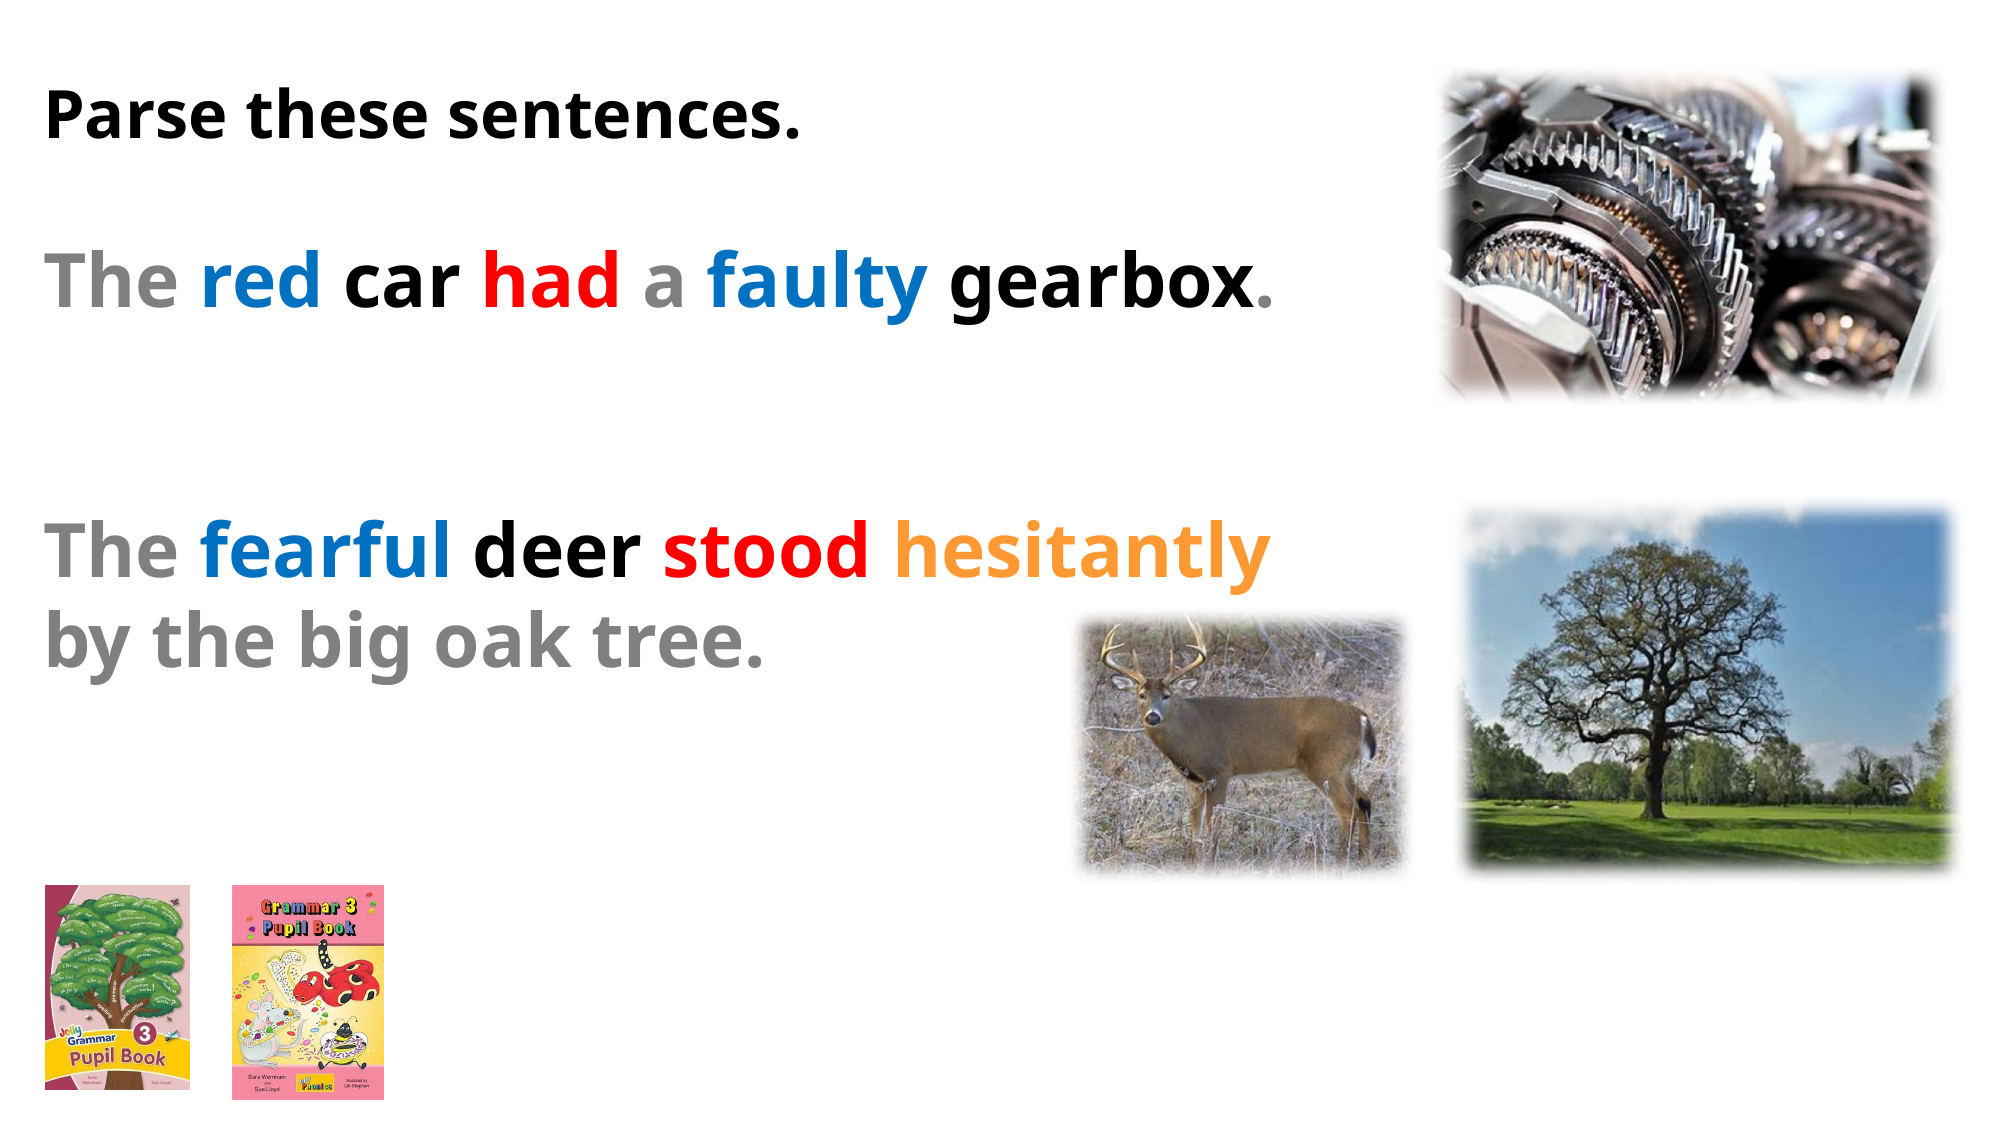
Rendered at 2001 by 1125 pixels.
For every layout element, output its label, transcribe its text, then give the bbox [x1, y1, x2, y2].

picture [1433, 64, 1948, 407]
picture [232, 885, 384, 1100]
picture [1450, 493, 1967, 886]
picture [45, 885, 190, 1090]
text_box Parse these sentences. The red car had a faulty gearbox. The fearful deer stood hesitantly by the big oak tree. [28, 64, 1494, 690]
picture [1066, 606, 1417, 886]
